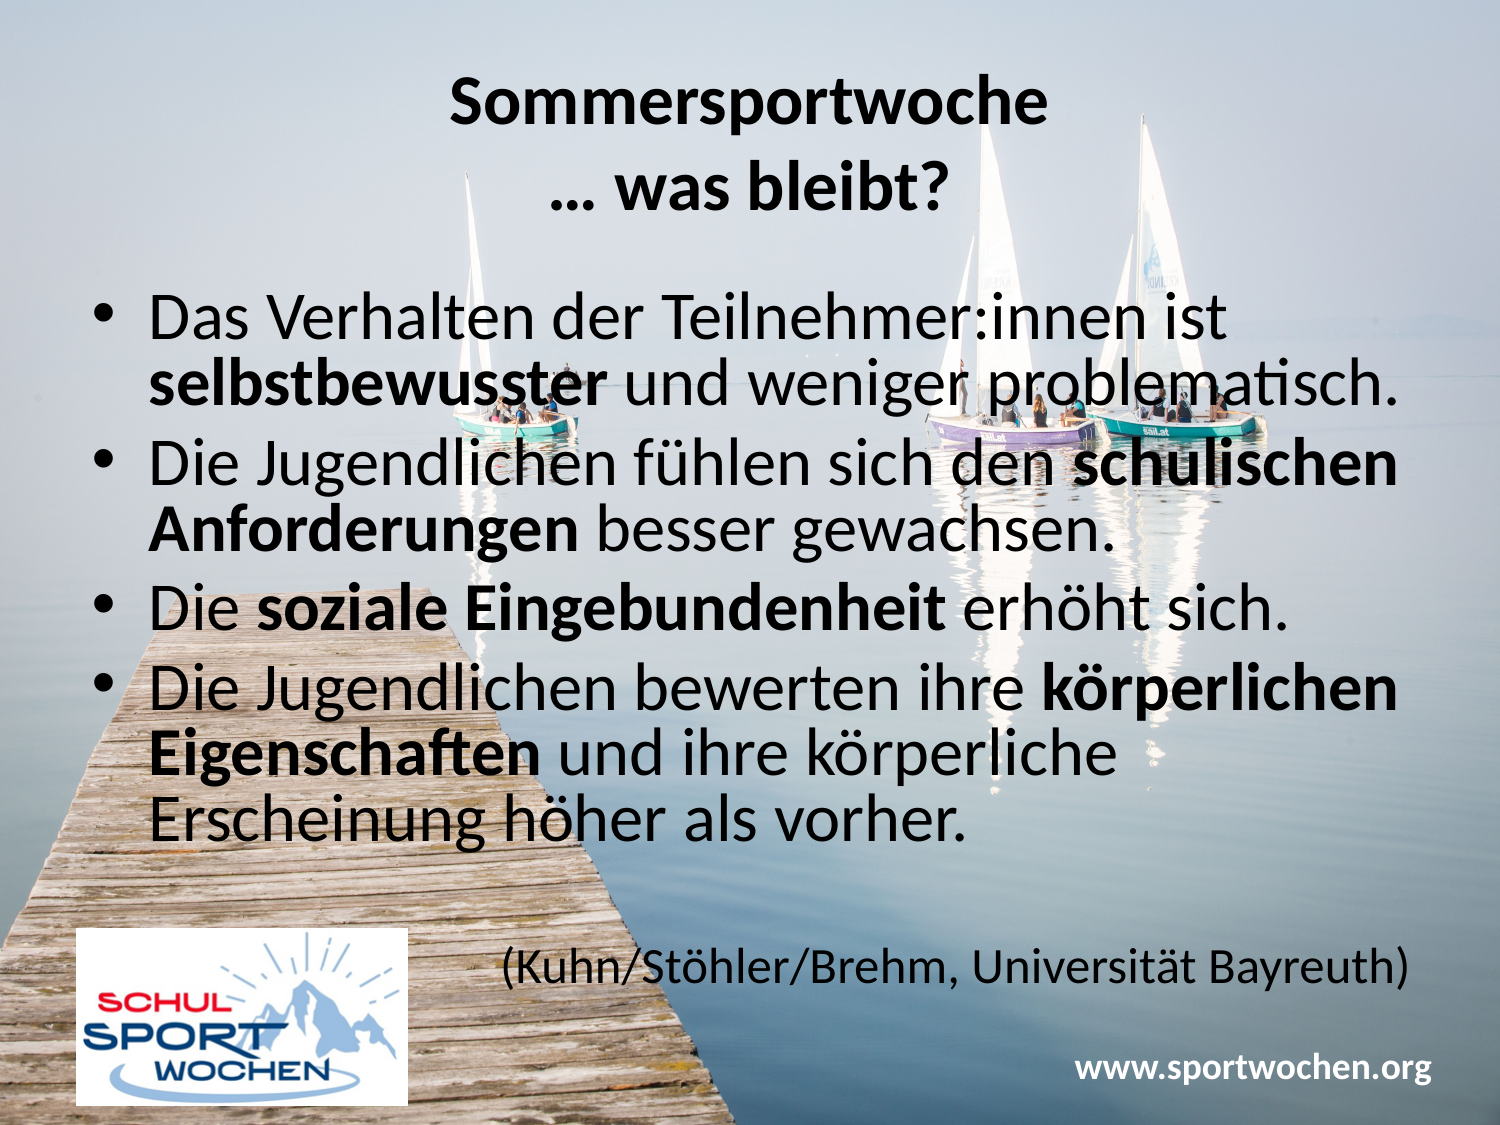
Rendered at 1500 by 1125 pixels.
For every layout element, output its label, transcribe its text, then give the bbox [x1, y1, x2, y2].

list Das Verhalten der Teilnehmer:innen ist selbstbewusster und weniger problematisch. Die Jugendlichen fühlen sich den schulischen Anforderungen besser gewachsen. Die soziale Eingebundenheit erhöht sich. Die Jugendlichen bewerten ihre körperlichen Eigenschaften und ihre körperliche Erscheinung höher als vorher. (Kuhn/Stöhler/Brehm, Universität Bayreuth) [76, 279, 1427, 1035]
picture [0, 0, 1500, 1125]
title Sommersportwoche … was bleibt? [75, 45, 1425, 233]
text_box www.sportwochen.org [1009, 1034, 1447, 1095]
